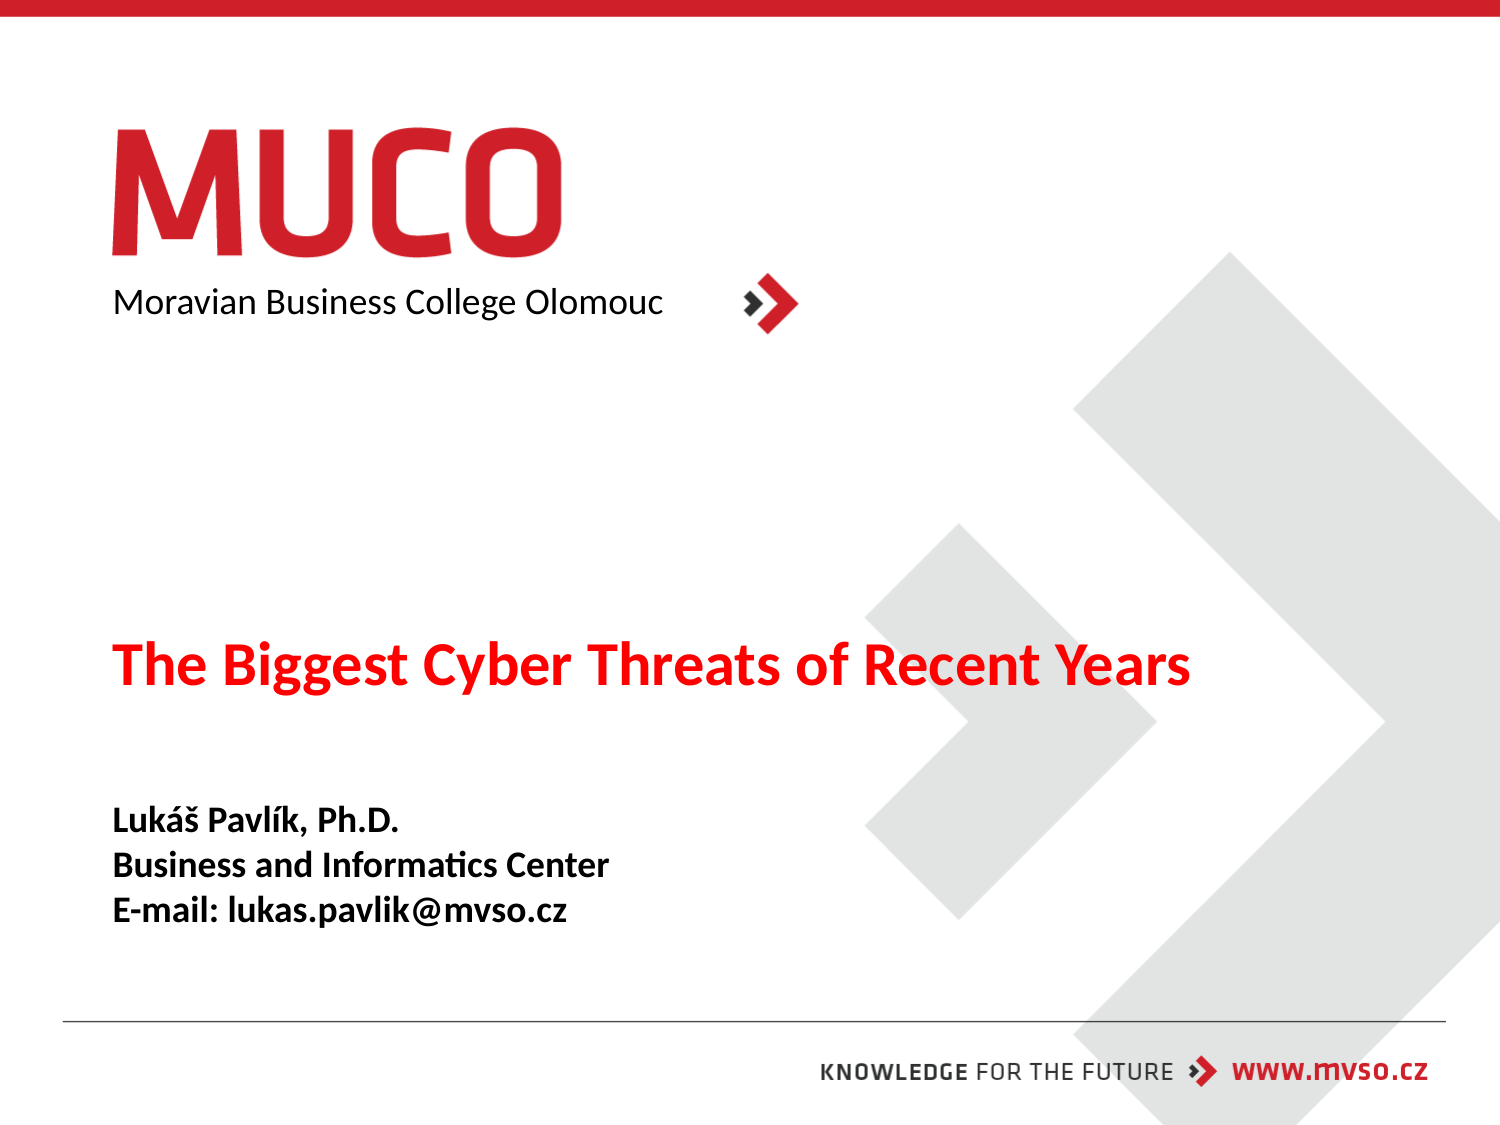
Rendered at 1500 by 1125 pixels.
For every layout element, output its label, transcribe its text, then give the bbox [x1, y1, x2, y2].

title The Biggest Cyber Threats of Recent Years [112, 623, 1394, 800]
text_box Moravian Business College Olomouc [97, 269, 733, 330]
picture [0, 0, 1500, 1125]
text_box Lukáš Pavlík, Ph.D. Business and Informatics Center E-mail: lukas.pavlik@mvso.cz [112, 794, 1215, 971]
